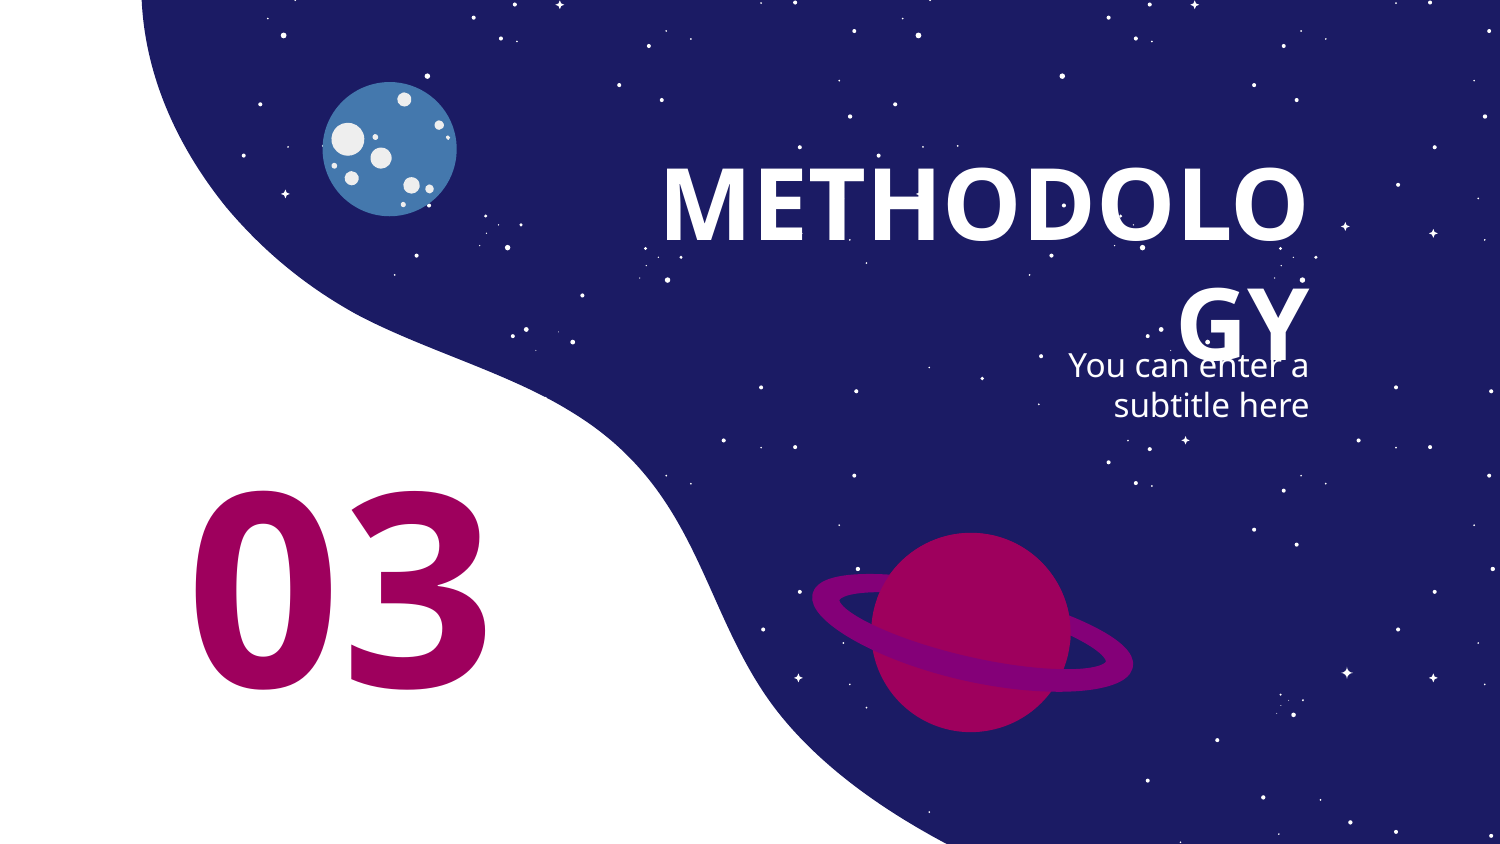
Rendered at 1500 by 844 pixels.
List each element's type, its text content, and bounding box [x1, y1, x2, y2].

title METHODOLOGY [620, 189, 1325, 331]
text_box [319, 81, 462, 217]
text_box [812, 532, 1133, 733]
title 03 [103, 406, 579, 752]
subtitle You can enter a subtitle here [1005, 329, 1325, 389]
